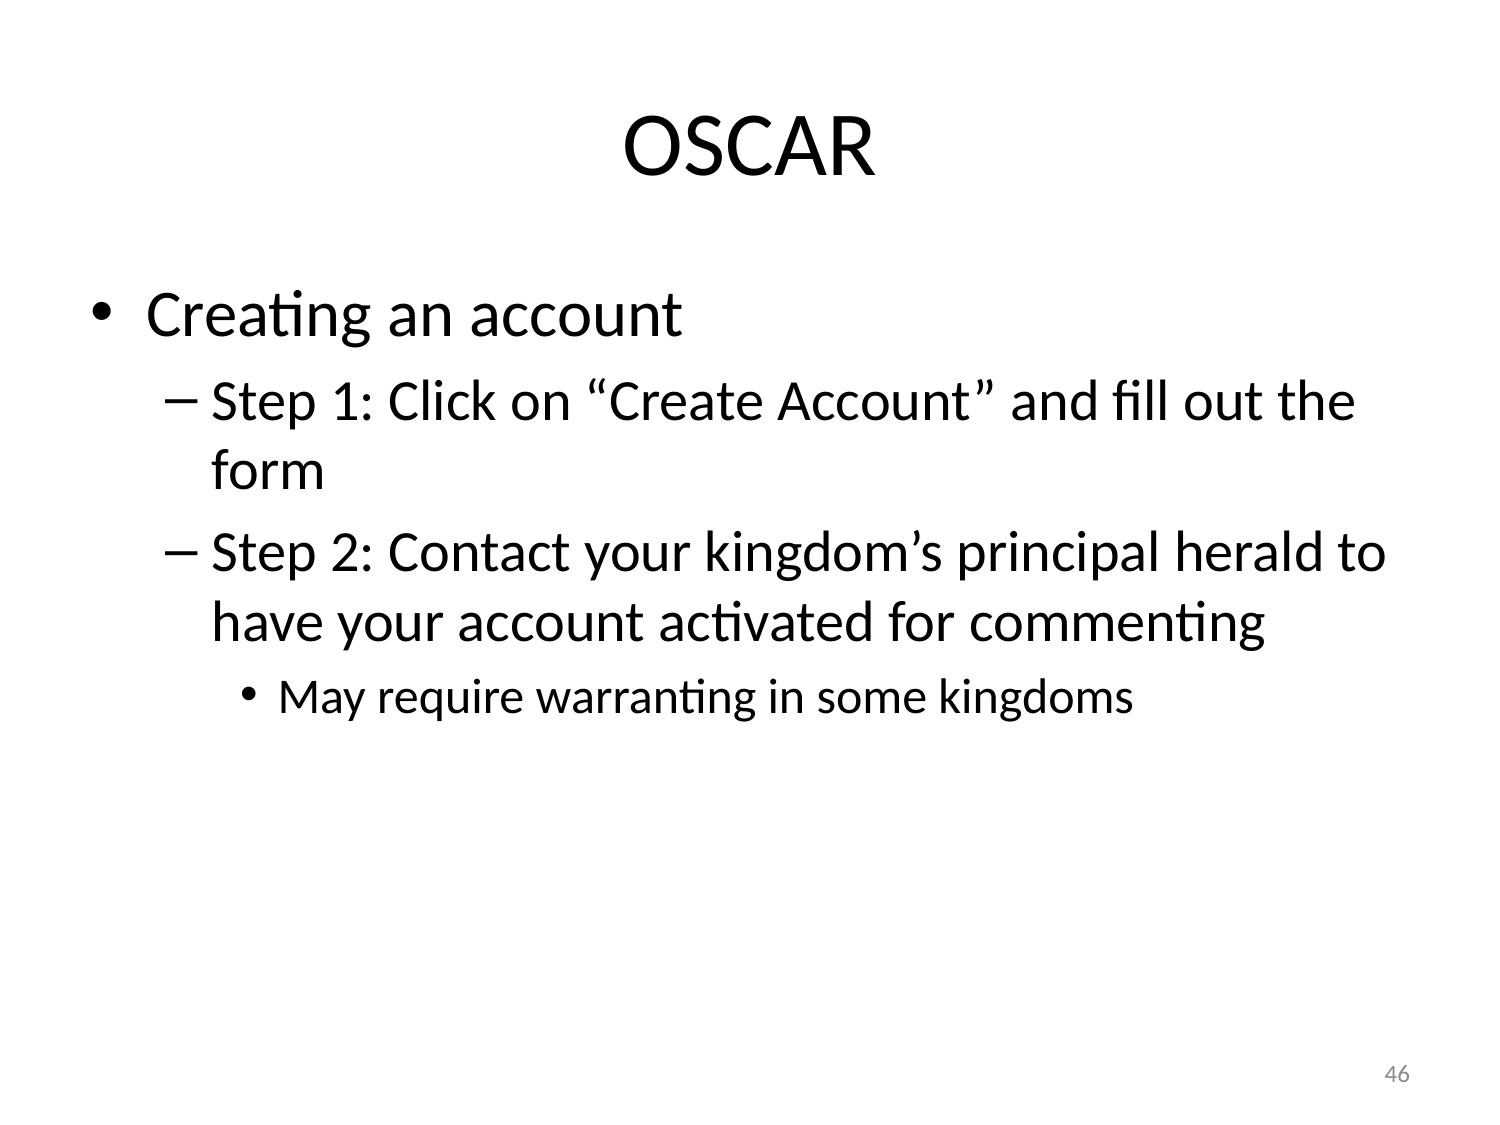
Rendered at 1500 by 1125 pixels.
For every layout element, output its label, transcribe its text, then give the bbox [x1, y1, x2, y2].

title OSCAR [74, 44, 1426, 233]
list Creating an account Step 1: Click on “Create Account” and fill out the form Step 2: Contact your kingdom’s principal herald to have your account activated for commenting May require warranting in some kingdoms [74, 262, 1426, 1006]
slide_number 46 [1074, 1042, 1425, 1103]
